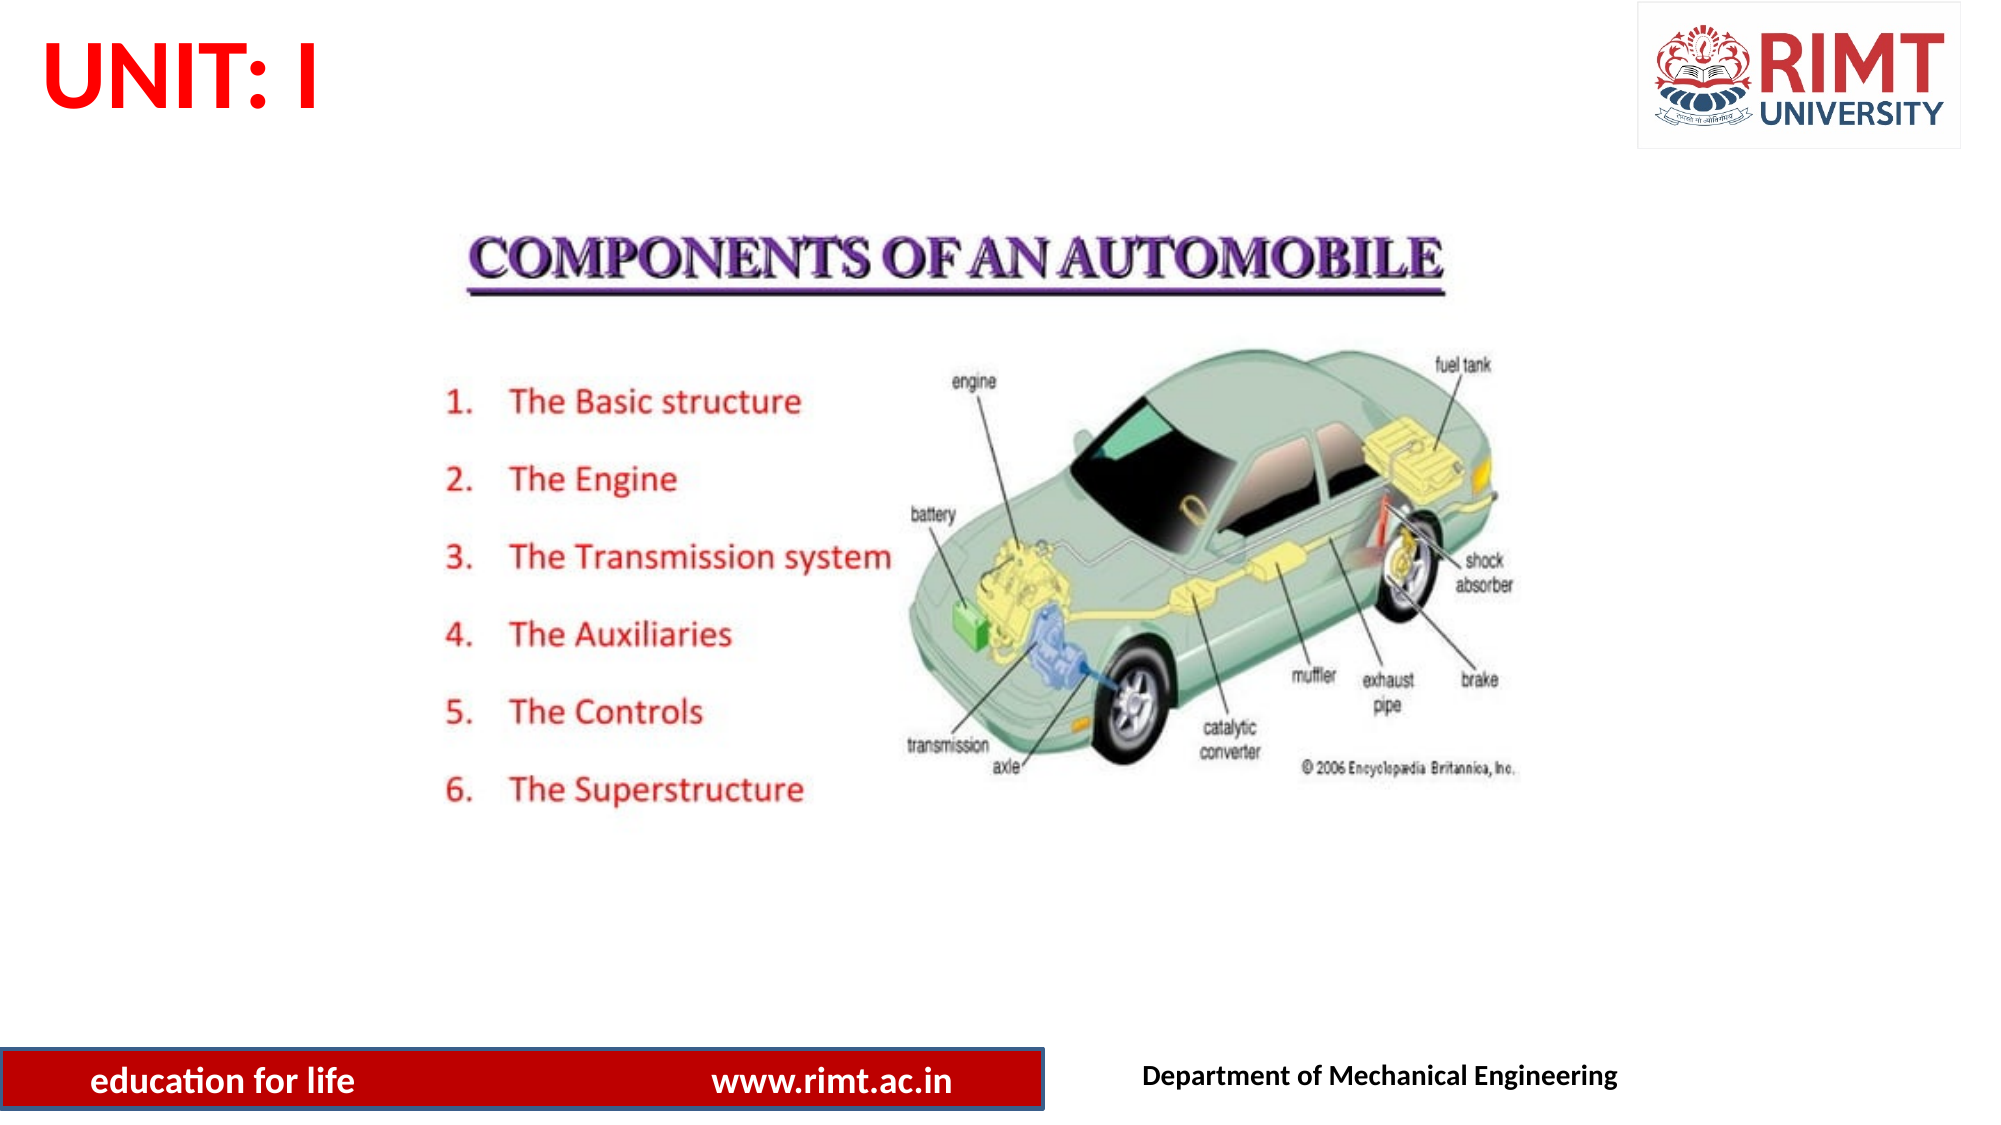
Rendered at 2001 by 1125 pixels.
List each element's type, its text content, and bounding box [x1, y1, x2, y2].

text_box UNIT: I [0, 0, 363, 138]
text_box education for life www.rimt.ac.in [0, 1047, 1045, 1111]
picture [387, 149, 1522, 876]
text_box Department of Mechanical Engineering [1042, 1044, 1718, 1104]
picture [1637, 1, 1961, 149]
